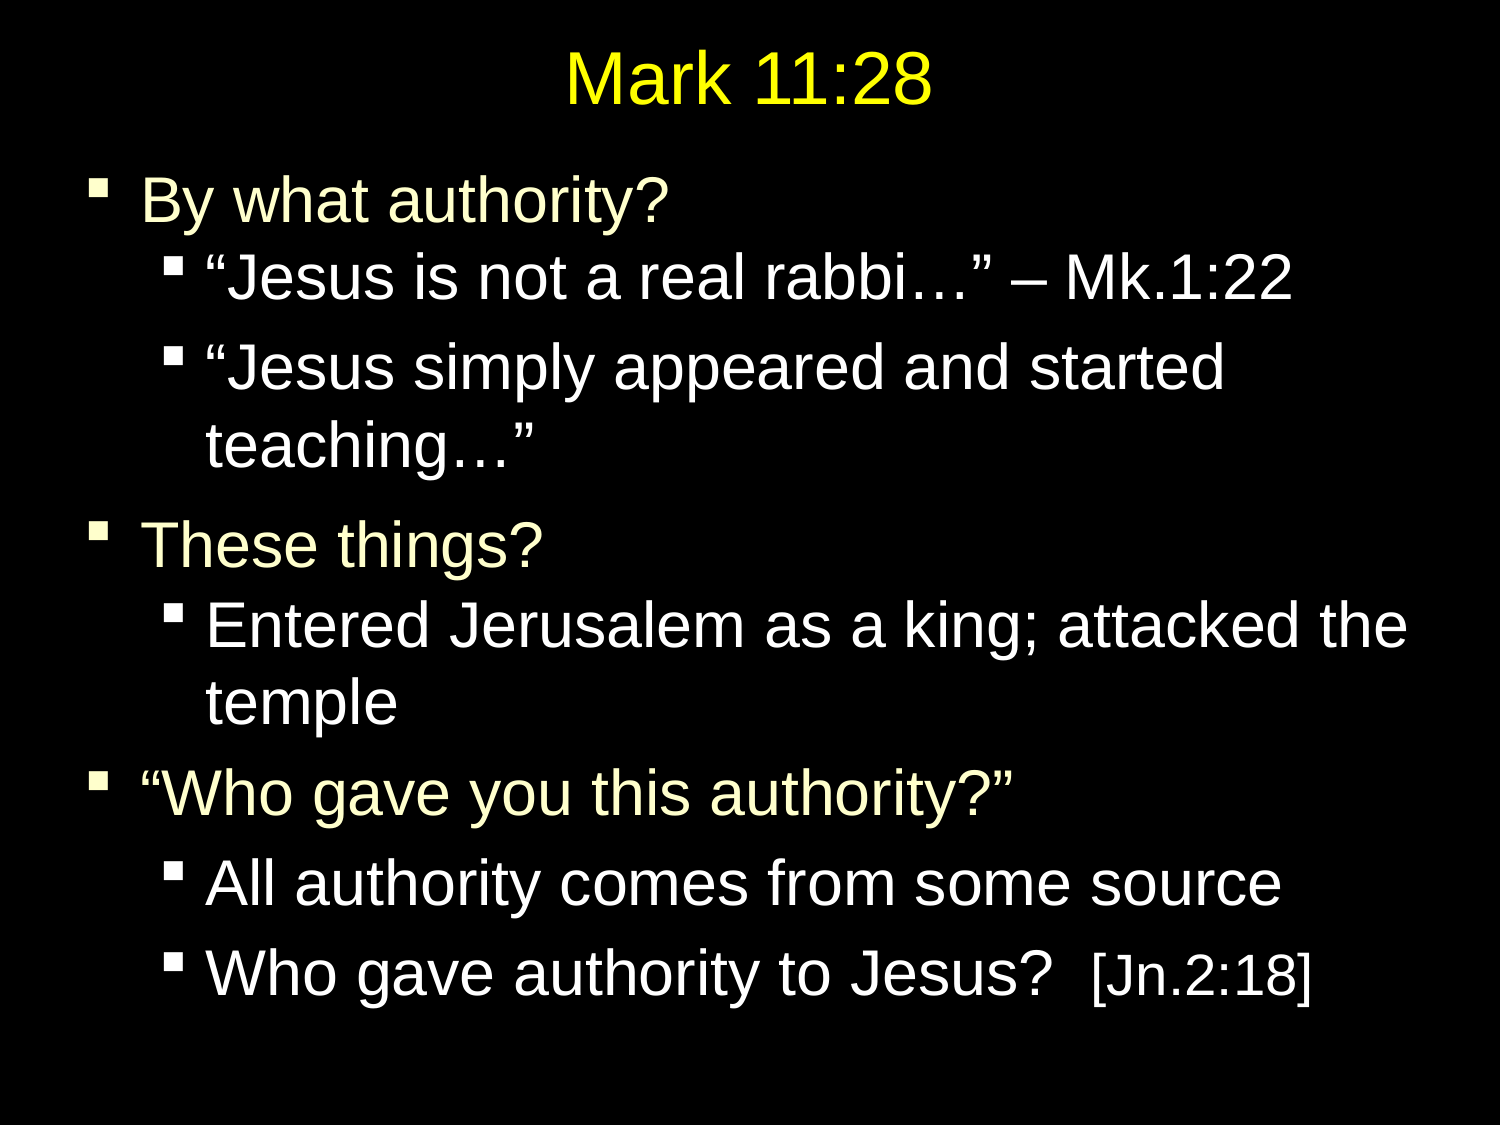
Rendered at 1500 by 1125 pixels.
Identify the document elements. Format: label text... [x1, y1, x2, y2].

list By what authority? “Jesus is not a real rabbi…” – Mk.1:22 “Jesus simply appeared and started teaching…” These things? Entered Jerusalem as a king; attacked the temple “Who gave you this authority?” All authority comes from some source Who gave authority to Jesus? [Jn.2:18] [68, 149, 1432, 1075]
title Mark 11:28 [75, 0, 1425, 149]
